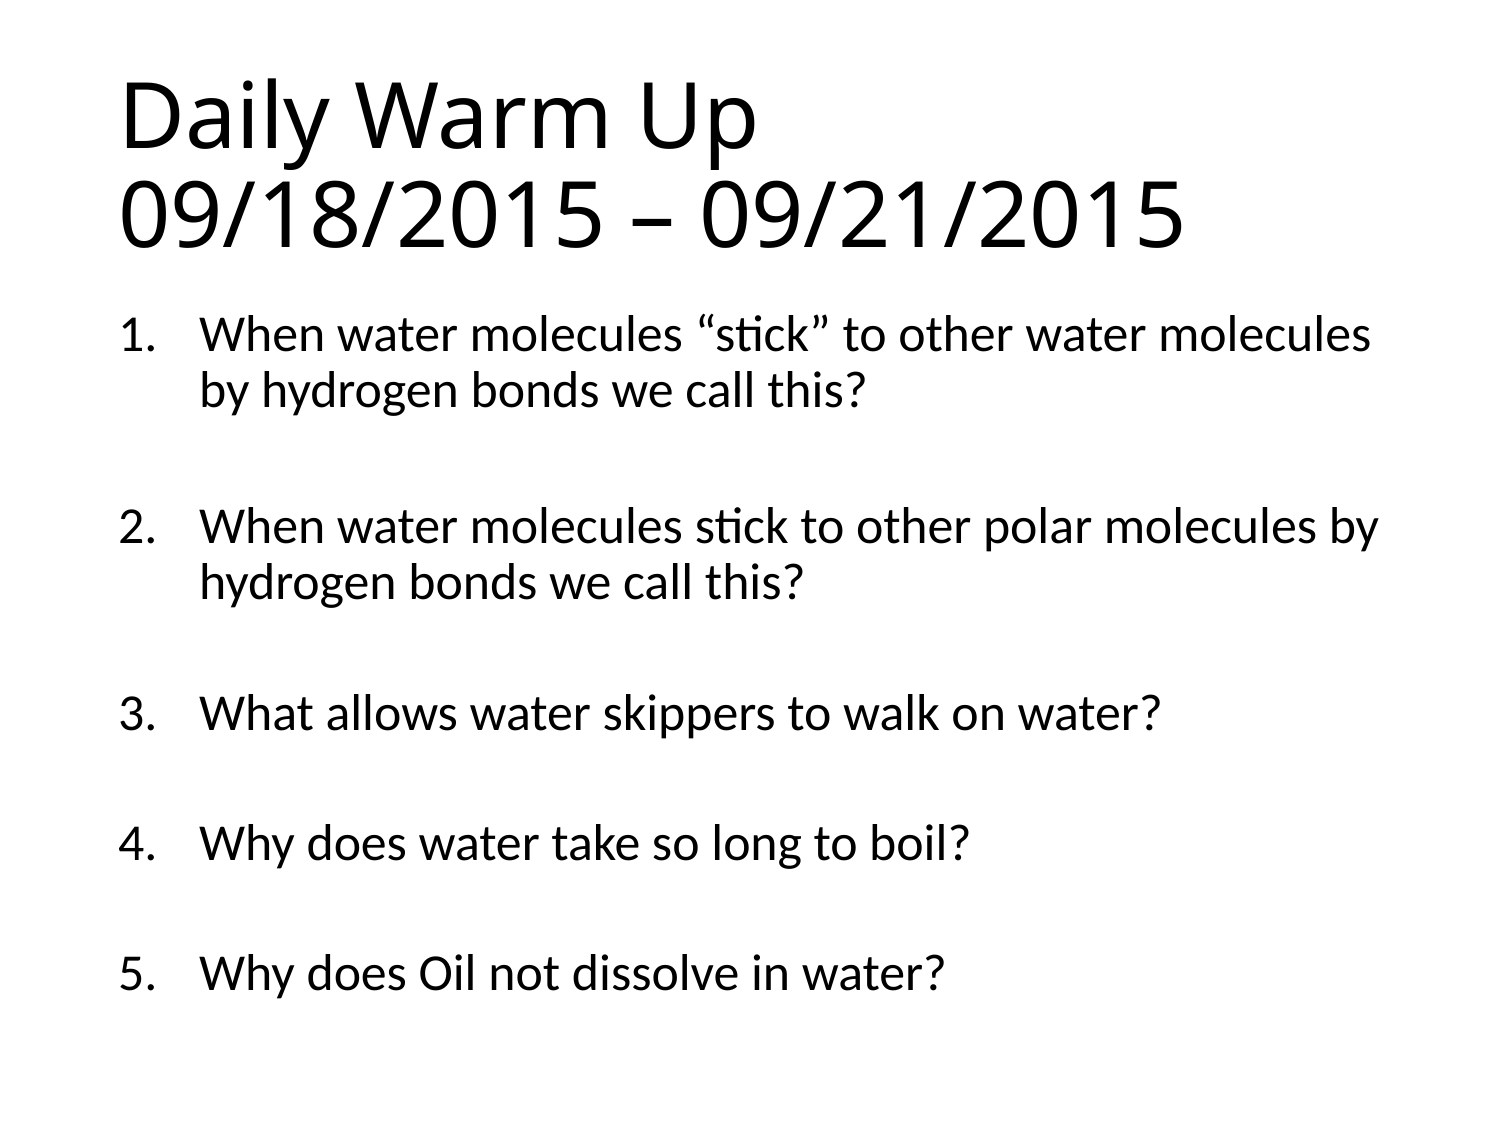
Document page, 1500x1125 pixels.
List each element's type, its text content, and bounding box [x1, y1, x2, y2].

list When water molecules “stick” to other water molecules by hydrogen bonds we call this? When water molecules stick to other polar molecules by hydrogen bonds we call this? What allows water skippers to walk on water? Why does water take so long to boil? Why does Oil not dissolve in water? [103, 299, 1397, 1014]
title Daily Warm Up 09/18/2015 – 09/21/2015 [103, 59, 1397, 278]
